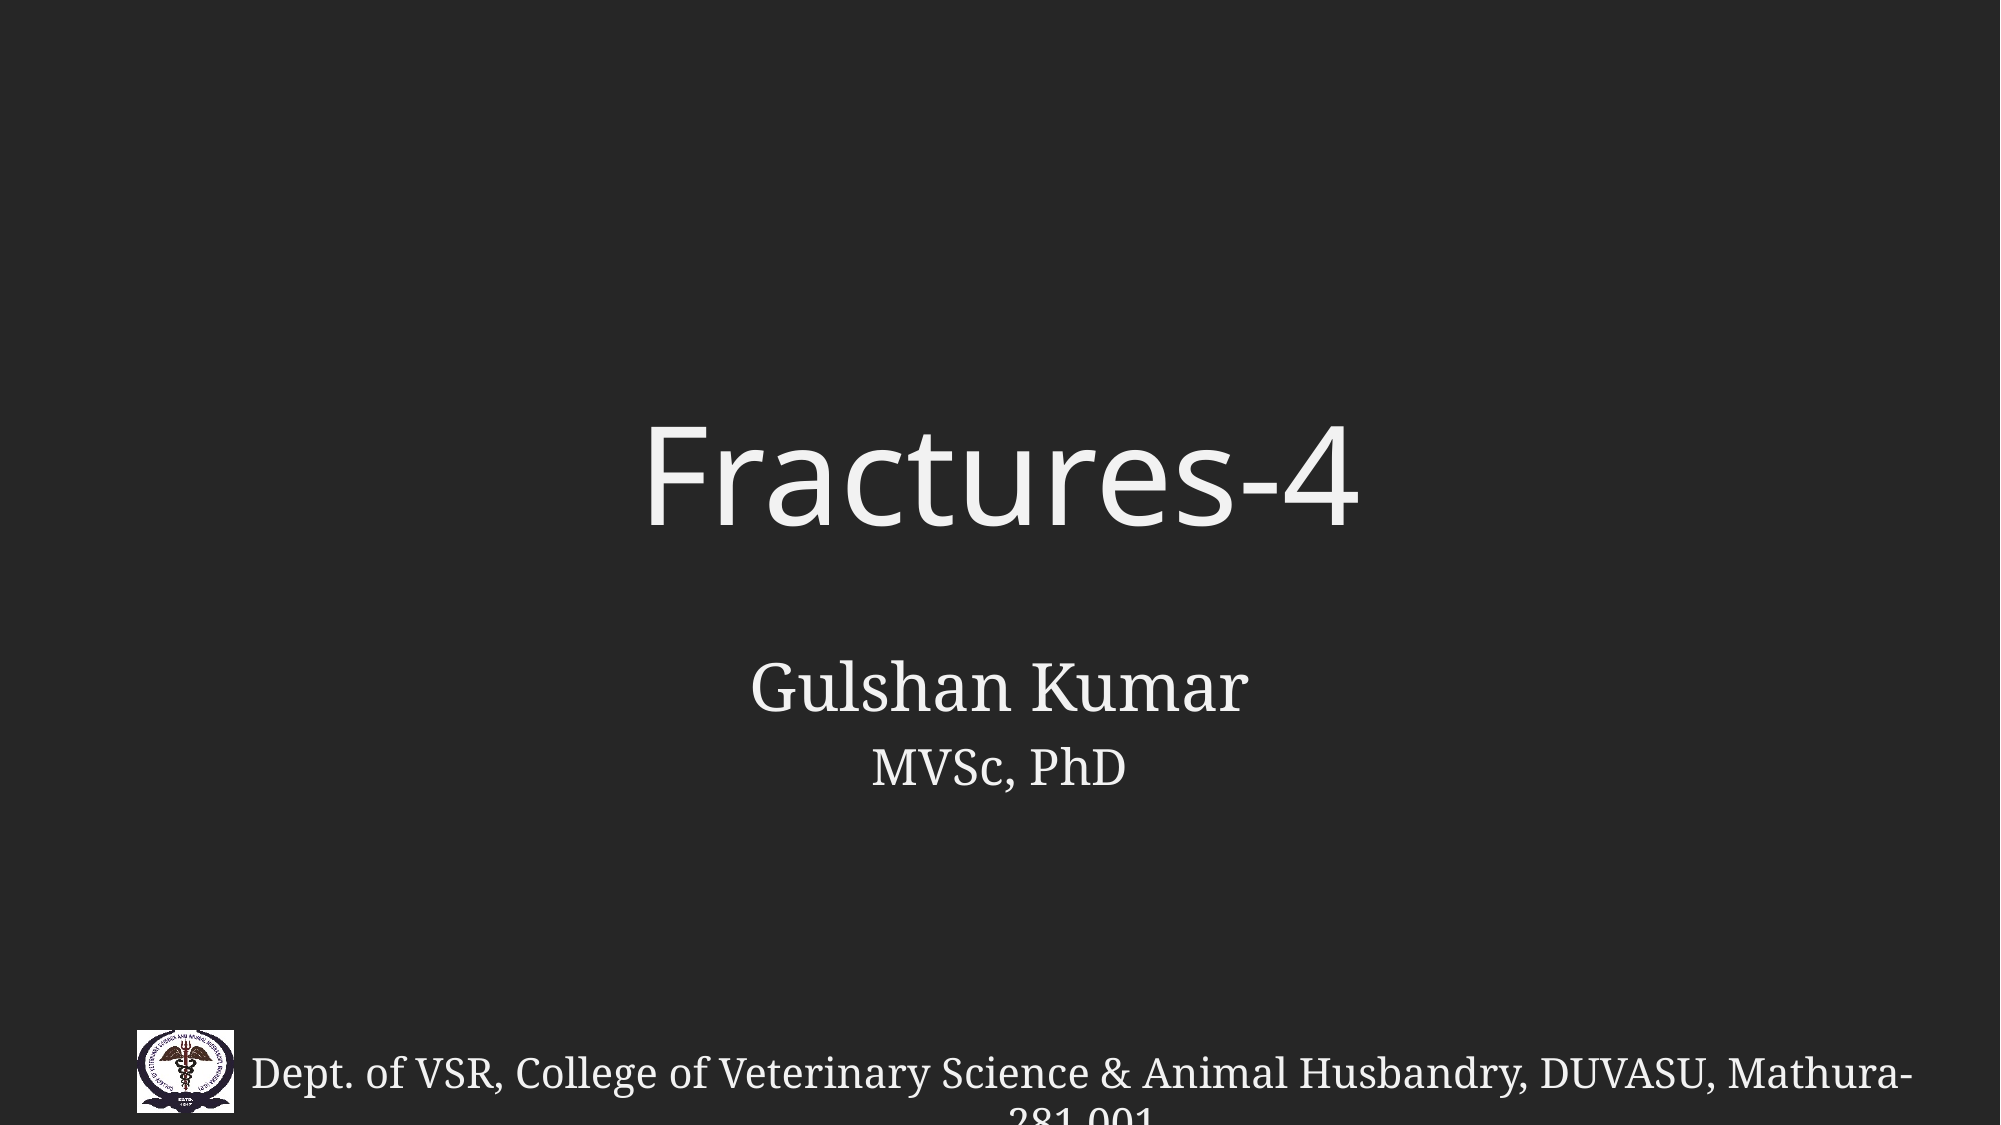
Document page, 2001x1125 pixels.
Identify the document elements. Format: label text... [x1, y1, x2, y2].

picture [137, 1029, 235, 1113]
text_box Dept. of VSR, College of Veterinary Science & Animal Husbandry, DUVASU, Mathura- 281 001 [232, 1039, 1933, 1125]
title Fractures-4 [150, 349, 1850, 591]
subtitle Gulshan Kumar MVSc, PhD [300, 637, 1700, 925]
